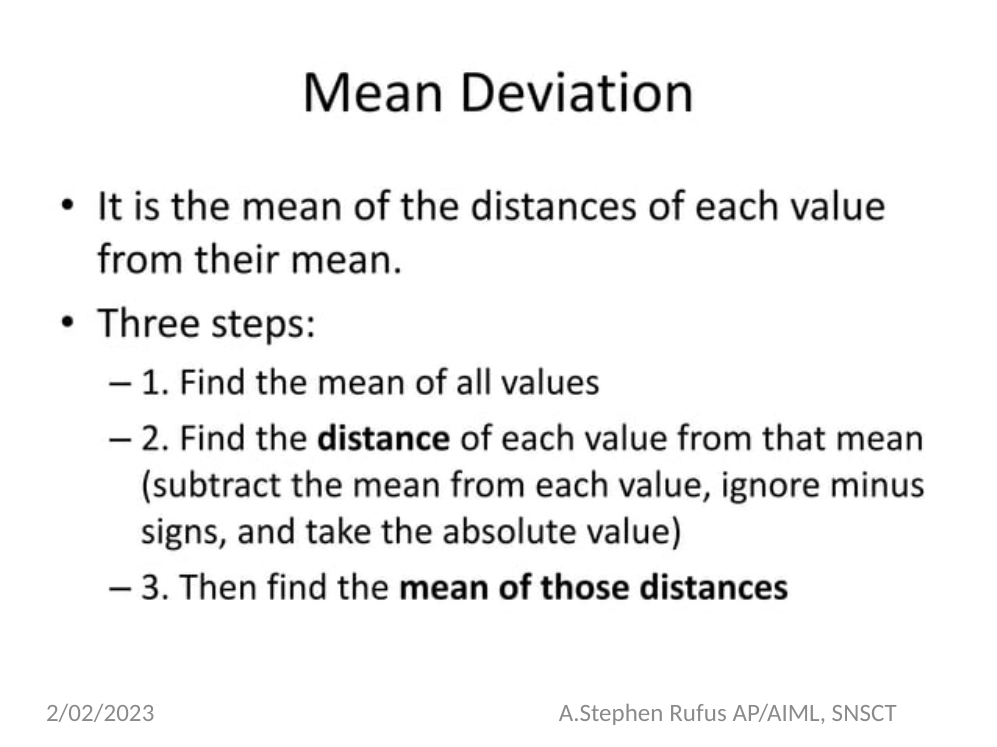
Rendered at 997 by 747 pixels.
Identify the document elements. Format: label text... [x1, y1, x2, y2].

footer A.Stephen Rufus AP/AIML, SNSCT [490, 681, 966, 742]
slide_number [31, 681, 382, 742]
picture [0, 0, 997, 657]
